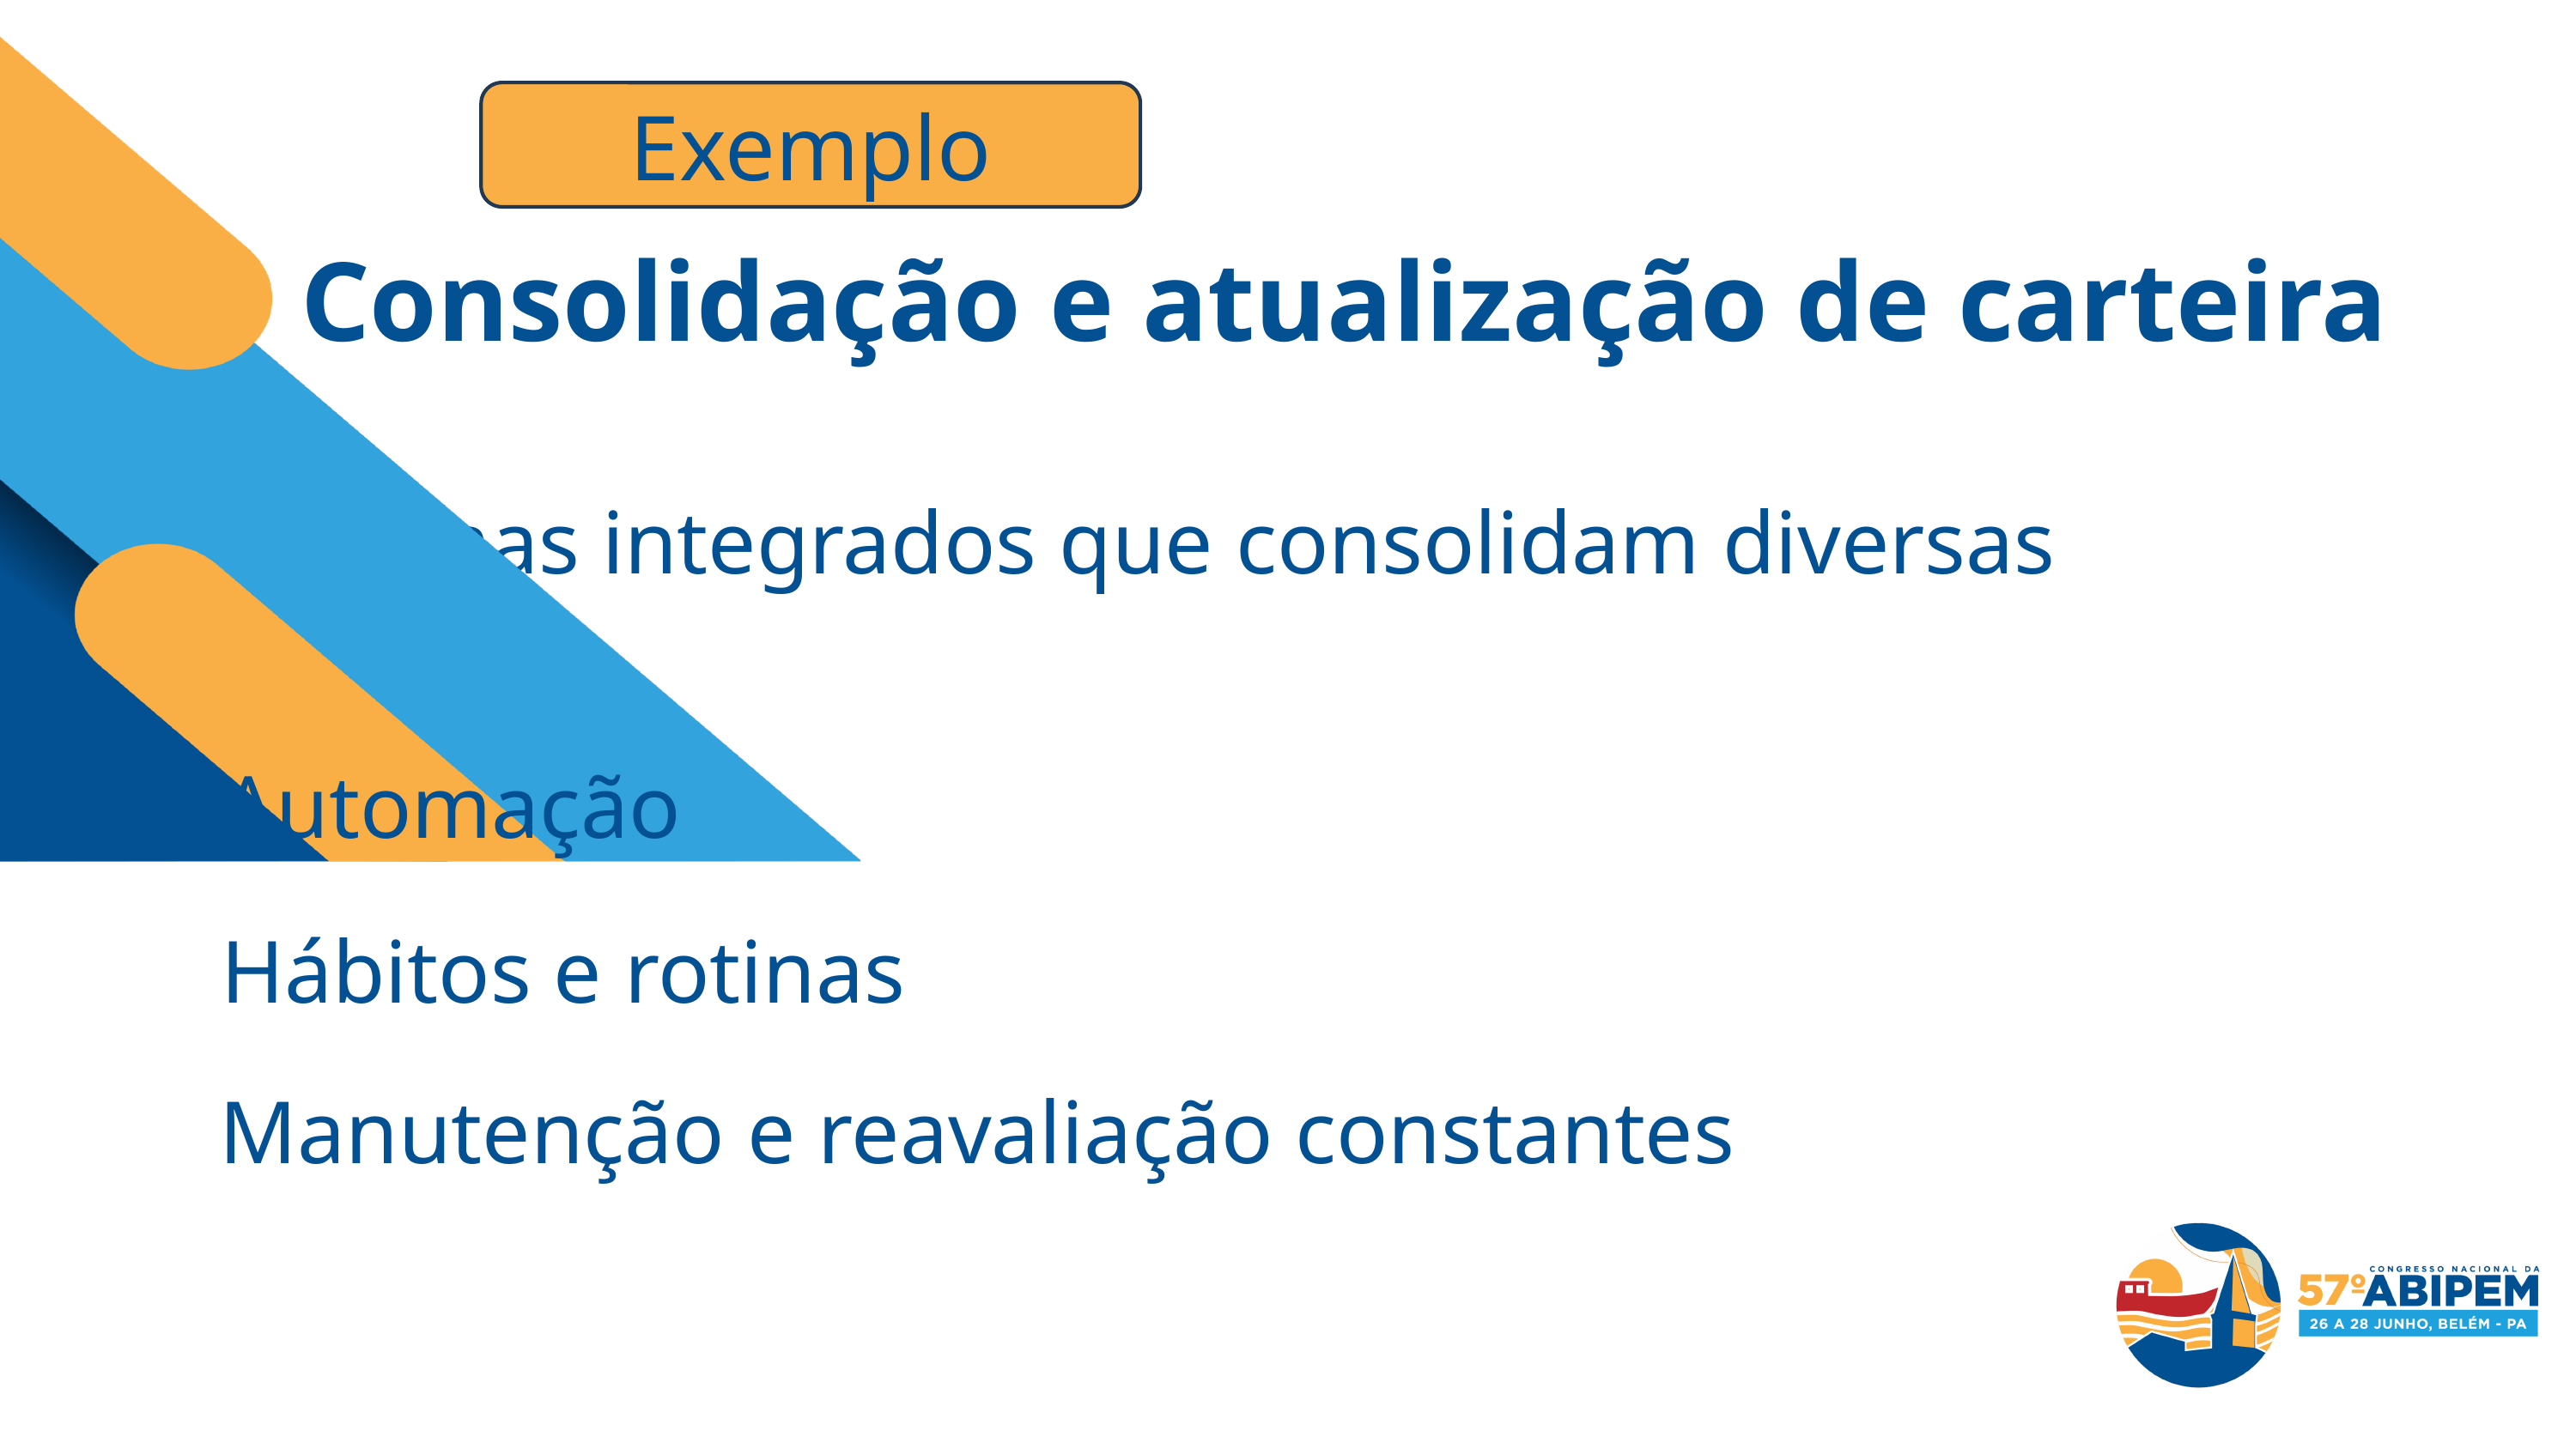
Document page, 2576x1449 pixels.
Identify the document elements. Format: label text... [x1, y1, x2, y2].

text_box [0, 0, 861, 862]
text_box Manutenção e reavaliação constantes [219, 1077, 2131, 1181]
text_box Automação [221, 752, 2133, 856]
text_box Exemplo [479, 81, 1143, 209]
text_box Hábitos e rotinas [221, 917, 2133, 1021]
text_box Sistemas integrados que consolidam diversas fontes [861, 488, 2133, 694]
text_box Consolidação e atualização de carteira [301, 252, 2576, 363]
text_box [2074, 1172, 2576, 1449]
